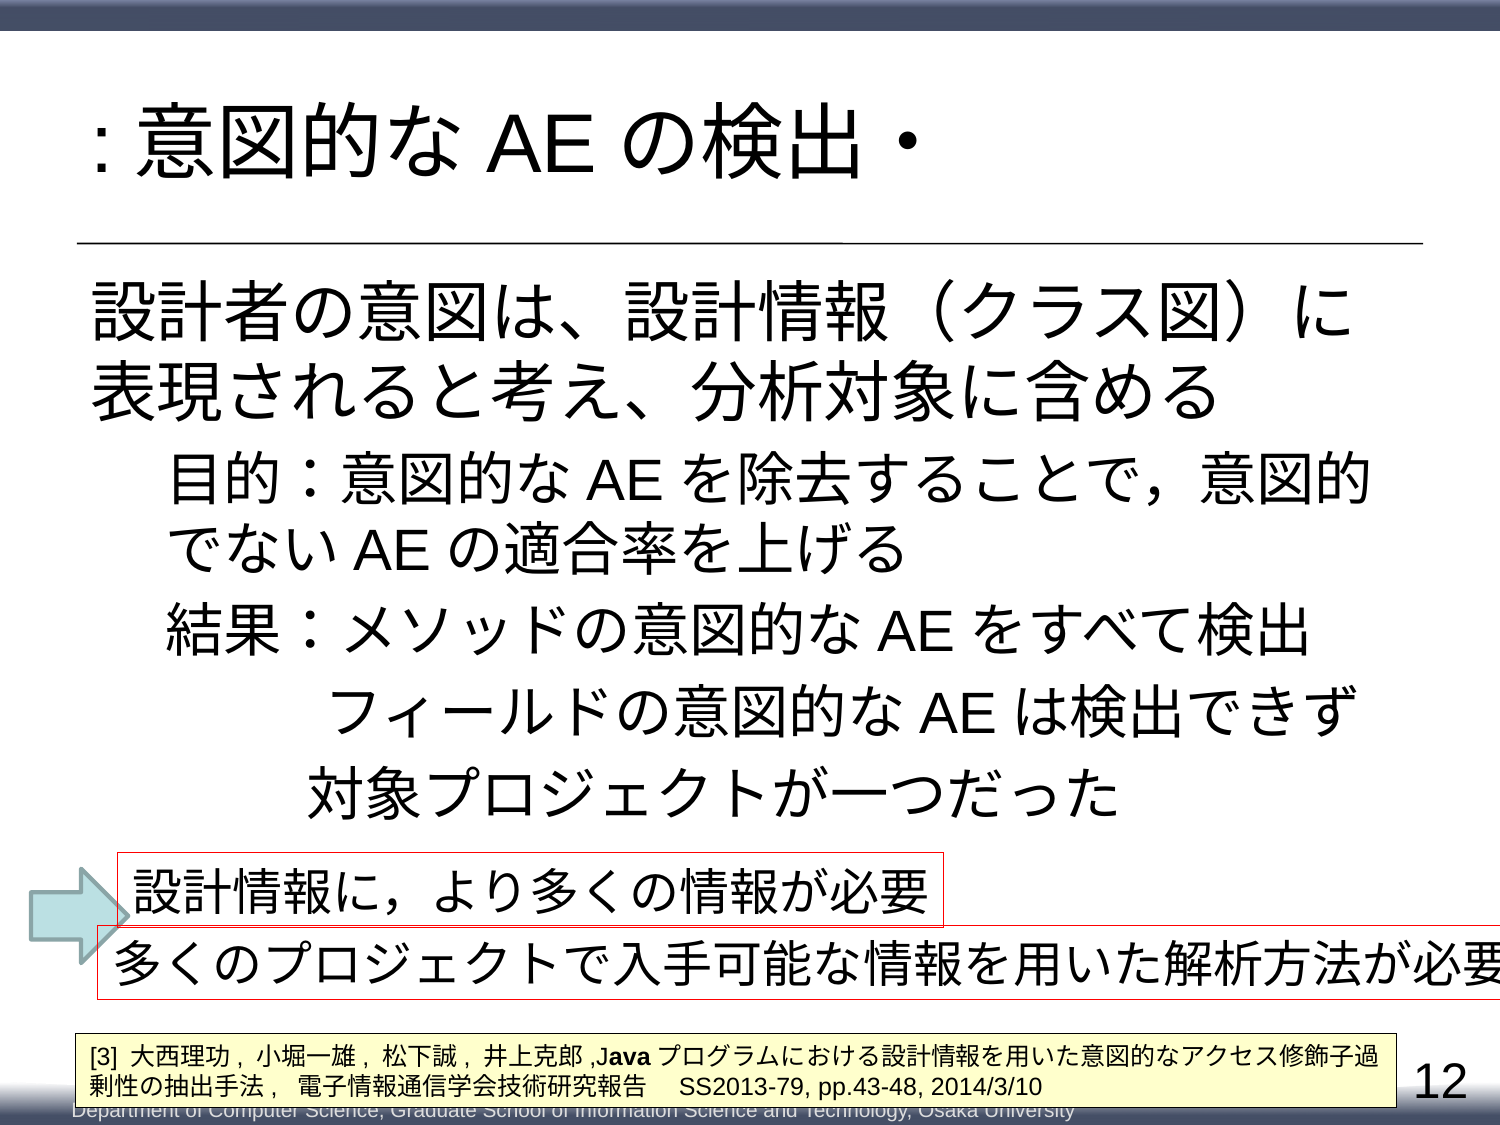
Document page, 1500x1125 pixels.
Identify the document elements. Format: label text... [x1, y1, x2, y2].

picture [532, 1108, 538, 1116]
picture [0, 1082, 1500, 1125]
slide_number 12 [1397, 1040, 1484, 1089]
picture [861, 1108, 867, 1116]
text_box 多くのプロジェクトで入手可能な情報を用いた解析方法が必要 [97, 925, 1500, 1000]
list 設計者の意図は、設計情報（クラス図）に表現されると考え、分析対象に含める 目的：意図的なAEを除去することで，意図的でないAEの適合率を上げる 結果：メソッドの意図的なAEをすべて検出 フィールドの意図的なAEは検出できず 対象プロジェクトが一つだった [74, 262, 1426, 925]
picture [226, 1108, 232, 1116]
picture [255, 1108, 261, 1116]
text_box 設計情報に，より多くの情報が必要 [117, 852, 944, 925]
text_box [3] 大西理功, 小堀一雄, 松下誠, 井上克郎,Javaプログラムにおける設計情報を用いた意図的なアクセス修飾子過剰性の抽出手法, 電子情報通信学会技術研究報告 SS2013-79, pp.43-48, 2014/3/10 [75, 1033, 1397, 1108]
picture [554, 1108, 560, 1116]
picture [188, 1108, 194, 1116]
picture [75, 1108, 83, 1115]
picture [921, 1108, 931, 1116]
picture [600, 1108, 606, 1116]
picture [658, 1108, 664, 1116]
picture [0, 0, 1500, 31]
picture [877, 1108, 883, 1116]
text_box [28, 866, 117, 966]
picture [521, 1108, 527, 1116]
list 設計者の意図は、設計情報（クラス図）に表現されると考え、分析対象に含める 目的：意図的なAEを除去することで，意図的でないAEの適合率を上げる 結果：メソッドの意図的なAEをすべて検出 フィールドの意図的なAEは検出できず 対象プロジェクトが一つだった [74, 942, 1426, 1024]
picture [100, 1108, 106, 1116]
picture [988, 1108, 996, 1116]
